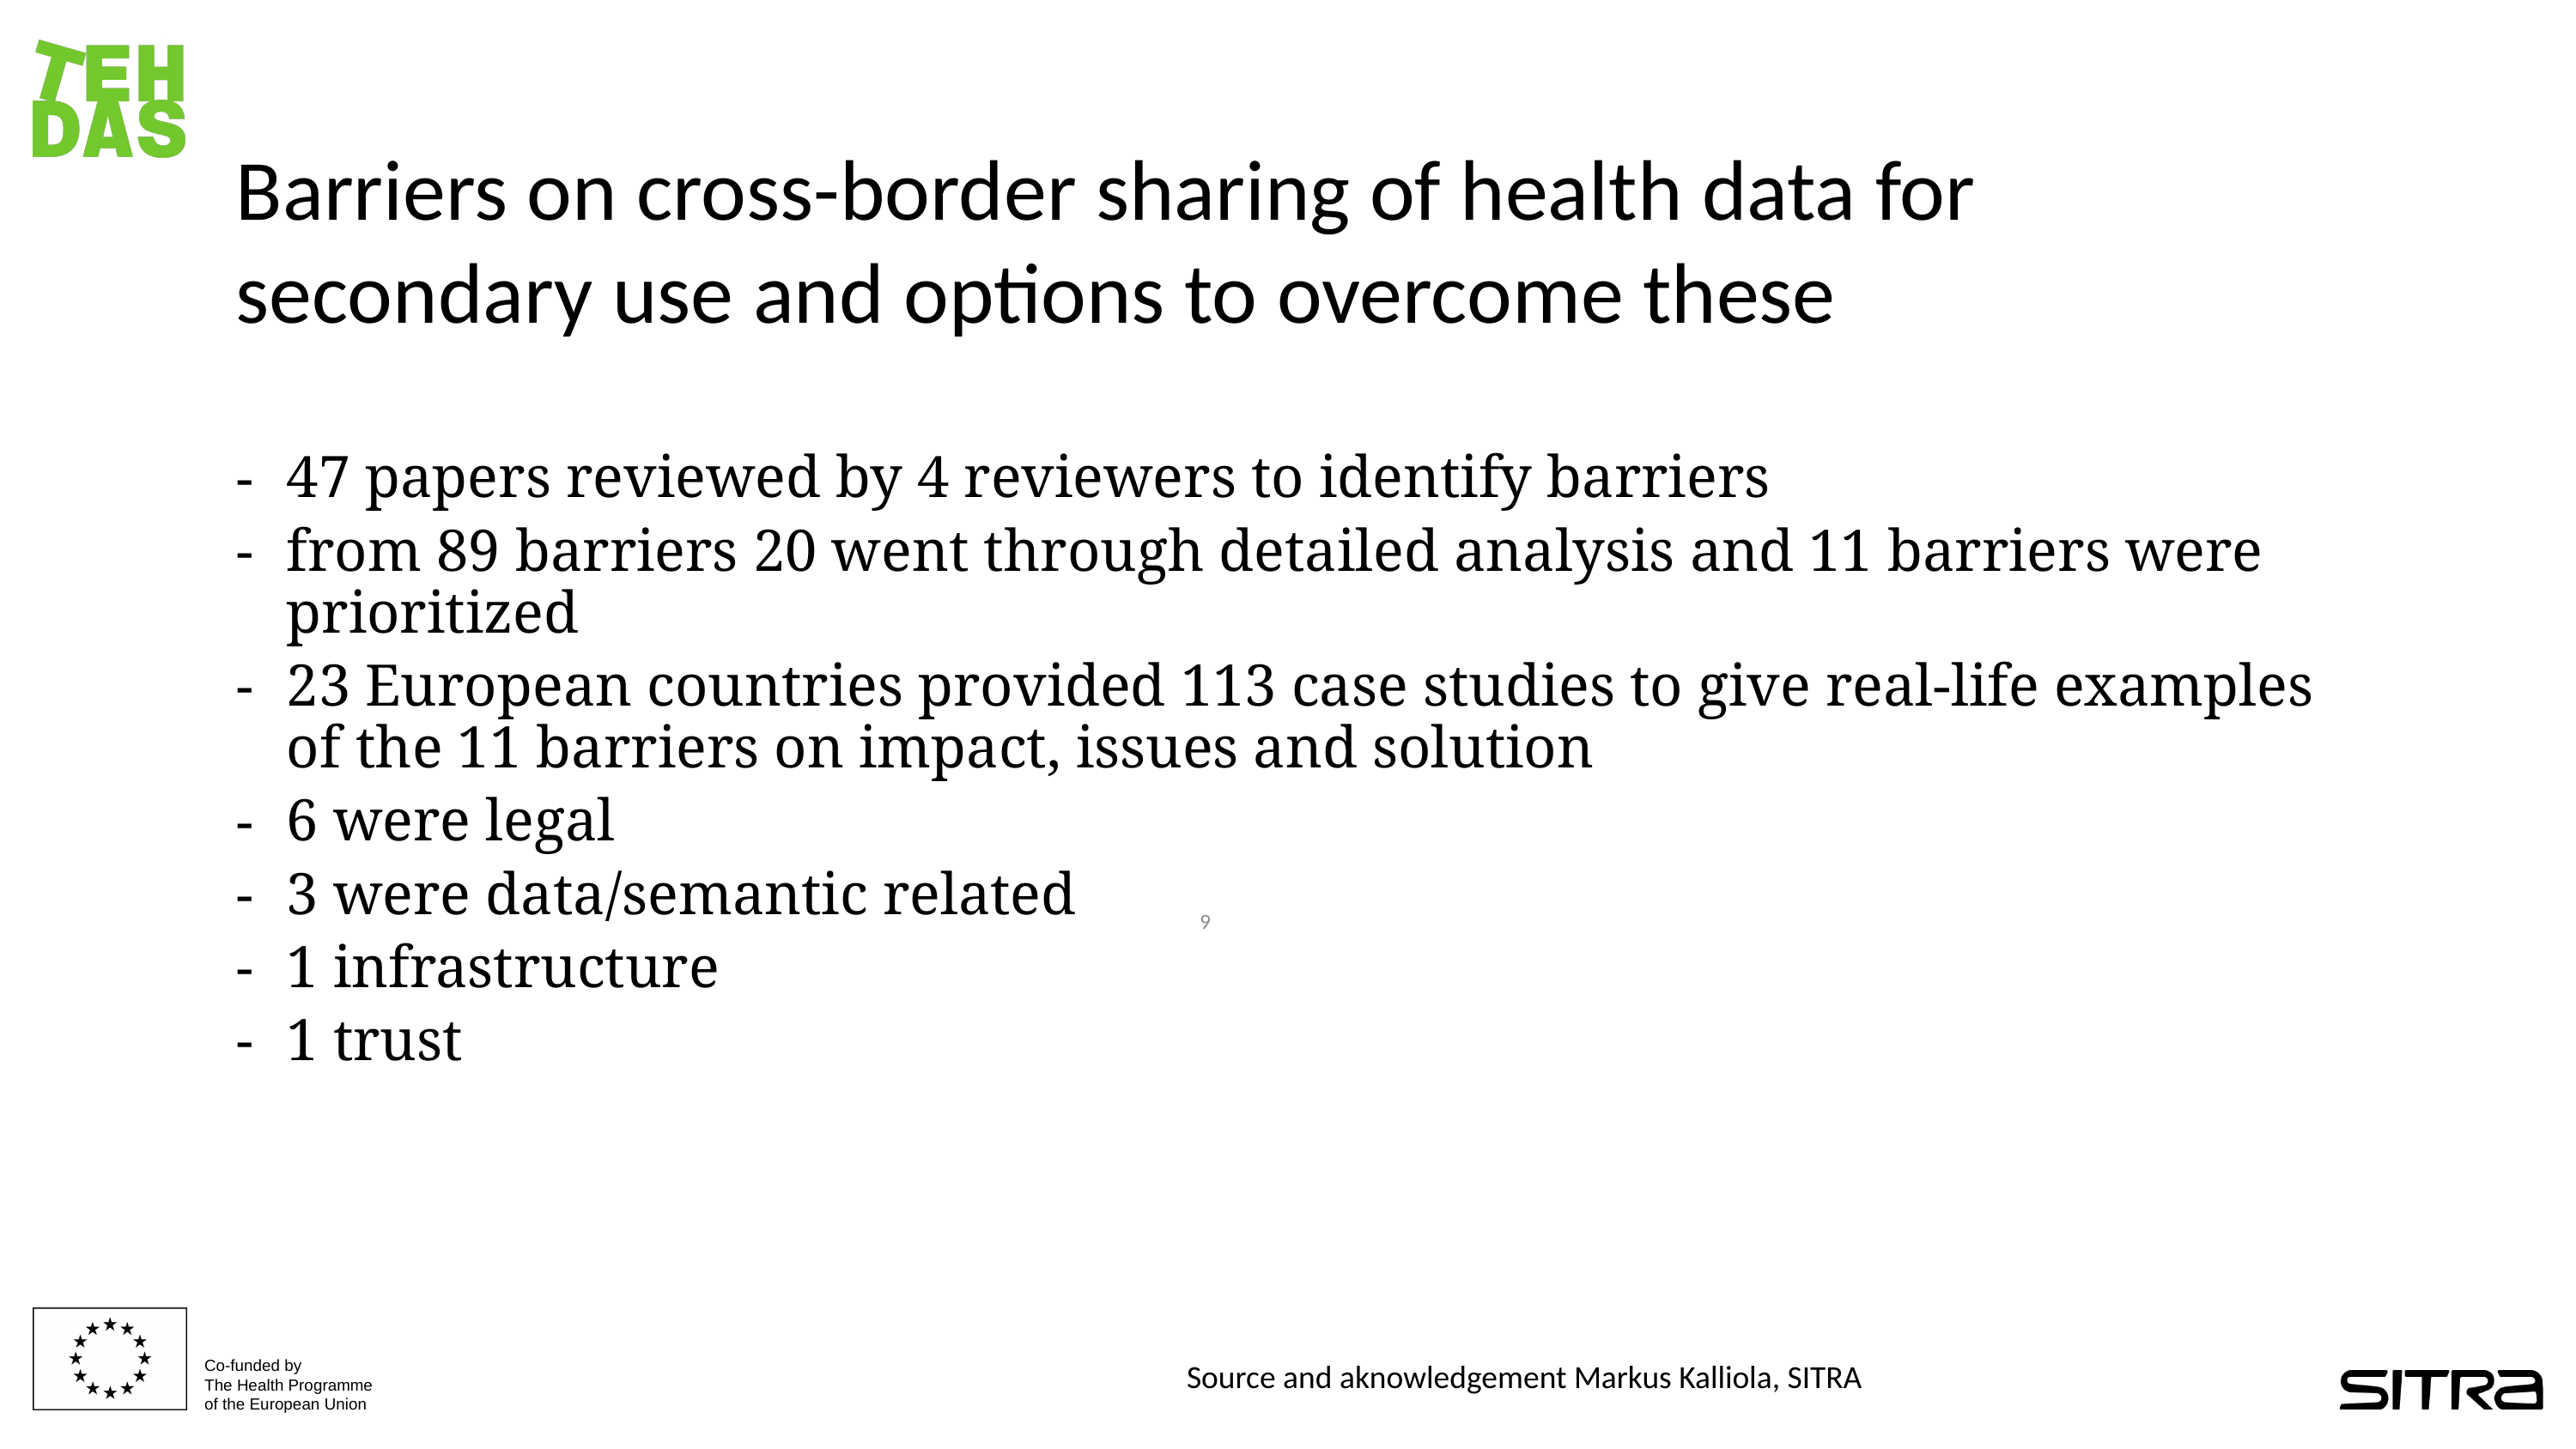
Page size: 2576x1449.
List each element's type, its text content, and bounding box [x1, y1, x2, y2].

list 47 papers reviewed by 4 reviewers to identify barriers from 89 barriers 20 went through detailed analysis and 11 barriers were prioritized 23 European countries provided 113 case studies to give real-life examples of the 11 barriers on impact, issues and solution 6 were legal 3 were data/semantic related 1 infrastructure 1 trust [222, 441, 2354, 1272]
slide_number 9 [922, 894, 1224, 947]
title Barriers on cross-border sharing of health data for secondary use and options to overcome these [222, 116, 2354, 360]
text_box Source and aknowledgement Markus Kalliola, SITRA [1174, 1349, 1883, 1402]
picture [33, 39, 185, 158]
picture [33, 1307, 187, 1410]
